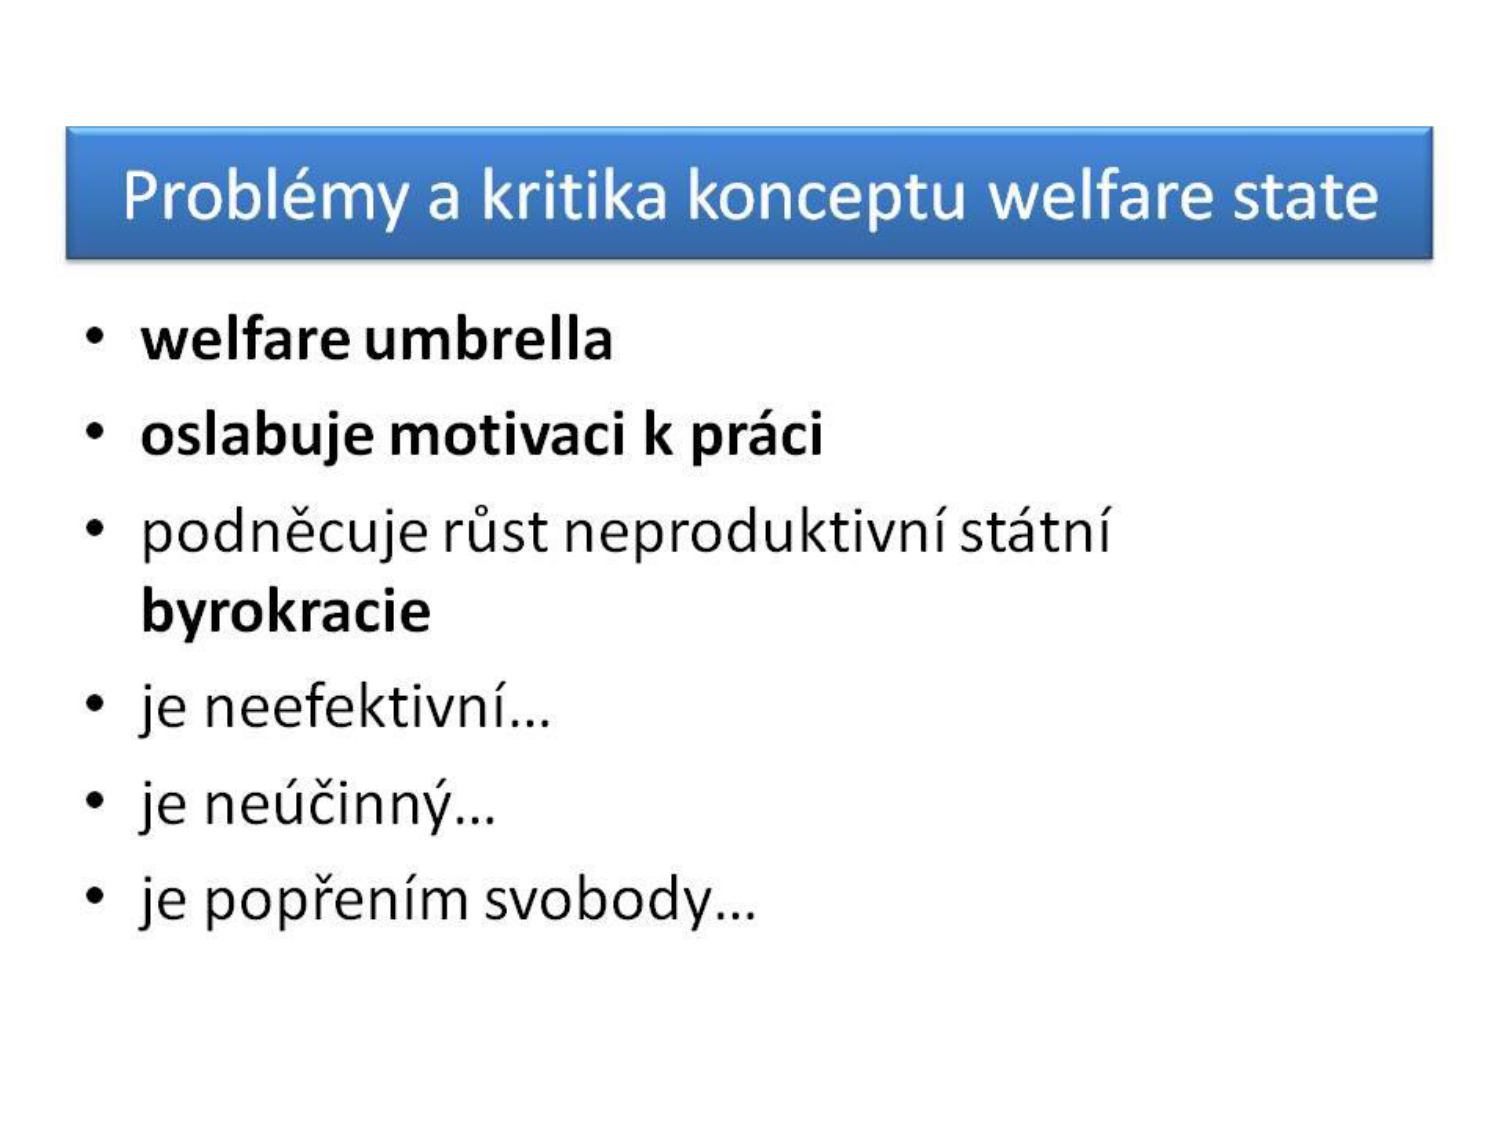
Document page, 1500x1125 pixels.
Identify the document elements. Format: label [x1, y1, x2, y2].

picture [44, 125, 1456, 1000]
